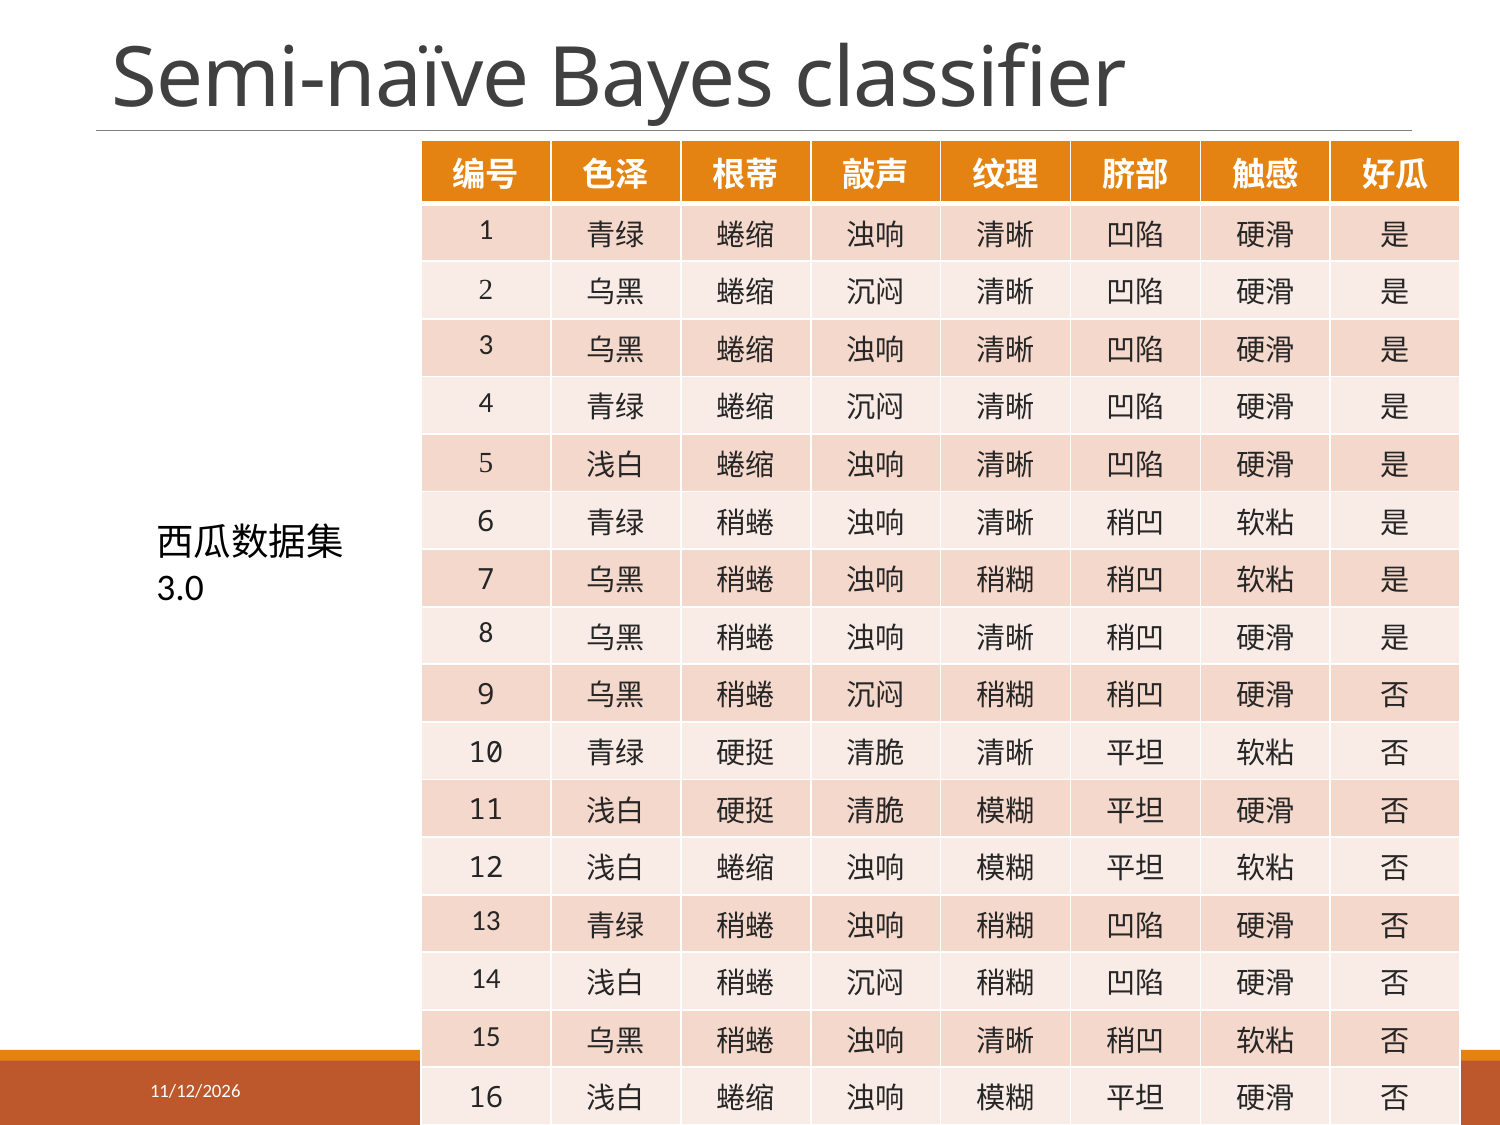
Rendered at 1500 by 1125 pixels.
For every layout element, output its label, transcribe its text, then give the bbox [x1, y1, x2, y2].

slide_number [135, 1059, 420, 1120]
table_cell 蜷缩 [682, 377, 810, 433]
table_cell 乌黑 [552, 665, 680, 721]
table_cell 浅白 [552, 838, 680, 894]
table_cell 清晰 [941, 608, 1070, 663]
table_cell 稍凹 [1071, 665, 1200, 721]
table_cell 否 [1331, 1011, 1459, 1066]
table_cell 是 [1331, 320, 1459, 376]
table_cell 稍糊 [941, 896, 1070, 951]
table_cell 硬滑 [1201, 435, 1329, 491]
table_cell 凹陷 [1071, 953, 1200, 1009]
table_cell 青绿 [552, 206, 680, 260]
table_cell 稍蜷 [682, 665, 810, 721]
table_header 脐部 [1071, 141, 1200, 201]
table_cell 软粘 [1201, 838, 1329, 894]
table_cell 稍糊 [941, 550, 1070, 606]
table_cell 稍凹 [1071, 492, 1200, 548]
table_cell 硬滑 [1201, 953, 1329, 1009]
table_cell 否 [1331, 665, 1459, 721]
table_cell 清晰 [941, 206, 1070, 260]
table_cell 硬滑 [1201, 896, 1329, 951]
table_cell 乌黑 [552, 608, 680, 663]
table_cell 蜷缩 [682, 320, 810, 376]
table_cell 14 [422, 953, 550, 1009]
table_cell 浅白 [552, 953, 680, 1009]
table_cell 否 [1331, 896, 1459, 951]
table_cell 否 [1331, 723, 1459, 779]
table_cell 凹陷 [1071, 206, 1200, 260]
table_cell 8 [422, 608, 550, 663]
table_cell 是 [1331, 492, 1459, 548]
table_cell 硬挺 [682, 723, 810, 779]
table_cell 模糊 [941, 838, 1070, 894]
table_cell 是 [1331, 206, 1459, 260]
table_cell 乌黑 [552, 320, 680, 376]
table_cell 13 [422, 896, 550, 951]
table_cell 否 [1331, 780, 1459, 836]
table_cell 浅白 [552, 435, 680, 491]
text_box 西瓜数据集3.0 [141, 510, 376, 616]
table_cell 稍凹 [1071, 550, 1200, 606]
table_cell 10 [422, 723, 550, 779]
table_cell 浅白 [552, 780, 680, 836]
table_cell 模糊 [941, 780, 1070, 836]
table_cell 清晰 [941, 1011, 1070, 1066]
table_cell 浊响 [812, 435, 940, 491]
table_cell 蜷缩 [682, 1068, 810, 1124]
table_cell 稍凹 [1071, 608, 1200, 663]
table_cell 软粘 [1201, 723, 1329, 779]
table_cell 凹陷 [1071, 320, 1200, 376]
table_cell 乌黑 [552, 262, 680, 318]
table_cell 浅白 [552, 1068, 680, 1124]
table_cell 平坦 [1071, 1068, 1200, 1124]
table_cell 凹陷 [1071, 377, 1200, 433]
table_cell 沉闷 [812, 665, 940, 721]
table_cell 凹陷 [1071, 435, 1200, 491]
table_cell 稍凹 [1071, 1011, 1200, 1066]
table_cell 平坦 [1071, 780, 1200, 836]
table_cell 2 [422, 262, 550, 318]
table_cell 清晰 [941, 723, 1070, 779]
table_cell 稍蜷 [682, 1011, 810, 1066]
table_cell 稍蜷 [682, 953, 810, 1009]
table_cell 清晰 [941, 262, 1070, 318]
table_cell 9 [422, 665, 550, 721]
table_cell 乌黑 [552, 550, 680, 606]
table_cell 清晰 [941, 492, 1070, 548]
table_cell 浊响 [812, 838, 940, 894]
table_header 根蒂 [682, 141, 810, 201]
table_cell 4 [422, 377, 550, 433]
table_cell 蜷缩 [682, 262, 810, 318]
table_cell 15 [422, 1011, 550, 1066]
table_cell 青绿 [552, 492, 680, 548]
table_cell 硬滑 [1201, 665, 1329, 721]
table_cell 沉闷 [812, 262, 940, 318]
table_cell 清脆 [812, 723, 940, 779]
table_cell 硬滑 [1201, 780, 1329, 836]
table_cell 清晰 [941, 320, 1070, 376]
table_cell 稍蜷 [682, 608, 810, 663]
table_cell 平坦 [1071, 838, 1200, 894]
table_cell 是 [1331, 377, 1459, 433]
table_cell 凹陷 [1071, 262, 1200, 318]
table_cell 11 [422, 780, 550, 836]
table_cell 浊响 [812, 320, 940, 376]
table_cell 16 [422, 1068, 550, 1124]
table_cell 5 [422, 435, 550, 491]
table_cell 是 [1331, 435, 1459, 491]
table_cell 硬滑 [1201, 206, 1329, 260]
table_header 敲声 [812, 141, 940, 201]
table_cell 凹陷 [1071, 896, 1200, 951]
table_cell 模糊 [941, 1068, 1070, 1124]
table_cell 平坦 [1071, 723, 1200, 779]
table_cell 硬滑 [1201, 262, 1329, 318]
table_cell 蜷缩 [682, 435, 810, 491]
table_cell 浊响 [812, 550, 940, 606]
table_cell 清晰 [941, 435, 1070, 491]
table_cell 硬滑 [1201, 377, 1329, 433]
table_cell 稍糊 [941, 665, 1070, 721]
title Semi-naïve Bayes classifier [96, 19, 1413, 131]
table_header 色泽 [552, 141, 680, 201]
table_cell 青绿 [552, 377, 680, 433]
table_cell 是 [1331, 262, 1459, 318]
table_cell 是 [1331, 608, 1459, 663]
table_cell 浊响 [812, 896, 940, 951]
table_cell 乌黑 [552, 1011, 680, 1066]
table_cell 是 [1331, 550, 1459, 606]
table_cell 清晰 [941, 377, 1070, 433]
table_cell 软粘 [1201, 492, 1329, 548]
table_cell 沉闷 [812, 377, 940, 433]
table_cell 浊响 [812, 492, 940, 548]
table_cell 稍糊 [941, 953, 1070, 1009]
table_cell 浊响 [812, 1011, 940, 1066]
table_cell 6 [422, 492, 550, 548]
table_header 好瓜 [1331, 141, 1459, 201]
table_cell 青绿 [552, 723, 680, 779]
table_cell 清脆 [812, 780, 940, 836]
table_cell 蜷缩 [682, 838, 810, 894]
table_cell 沉闷 [812, 953, 940, 1009]
table_cell 蜷缩 [682, 206, 810, 260]
table_cell 否 [1331, 953, 1459, 1009]
table_cell 1 [422, 206, 550, 260]
table_cell 7 [422, 550, 550, 606]
table_cell 稍蜷 [682, 550, 810, 606]
table_cell 硬滑 [1201, 320, 1329, 376]
table_cell 浊响 [812, 1068, 940, 1124]
table_header 编号 [422, 141, 550, 201]
table_cell 硬挺 [682, 780, 810, 836]
table_cell 浊响 [812, 206, 940, 260]
table_cell 稍蜷 [682, 492, 810, 548]
table_cell 稍蜷 [682, 896, 810, 951]
table_cell 3 [422, 320, 550, 376]
table_cell 浊响 [812, 608, 940, 663]
table_cell 否 [1331, 838, 1459, 894]
table_header 纹理 [941, 141, 1070, 201]
table_cell 软粘 [1201, 1011, 1329, 1066]
table_header 触感 [1201, 141, 1329, 201]
table_cell 软粘 [1201, 550, 1329, 606]
table_cell 硬滑 [1201, 1068, 1329, 1124]
table_cell 12 [422, 838, 550, 894]
table_cell 青绿 [552, 896, 680, 951]
table_cell 硬滑 [1201, 608, 1329, 663]
table_cell 否 [1331, 1068, 1459, 1124]
